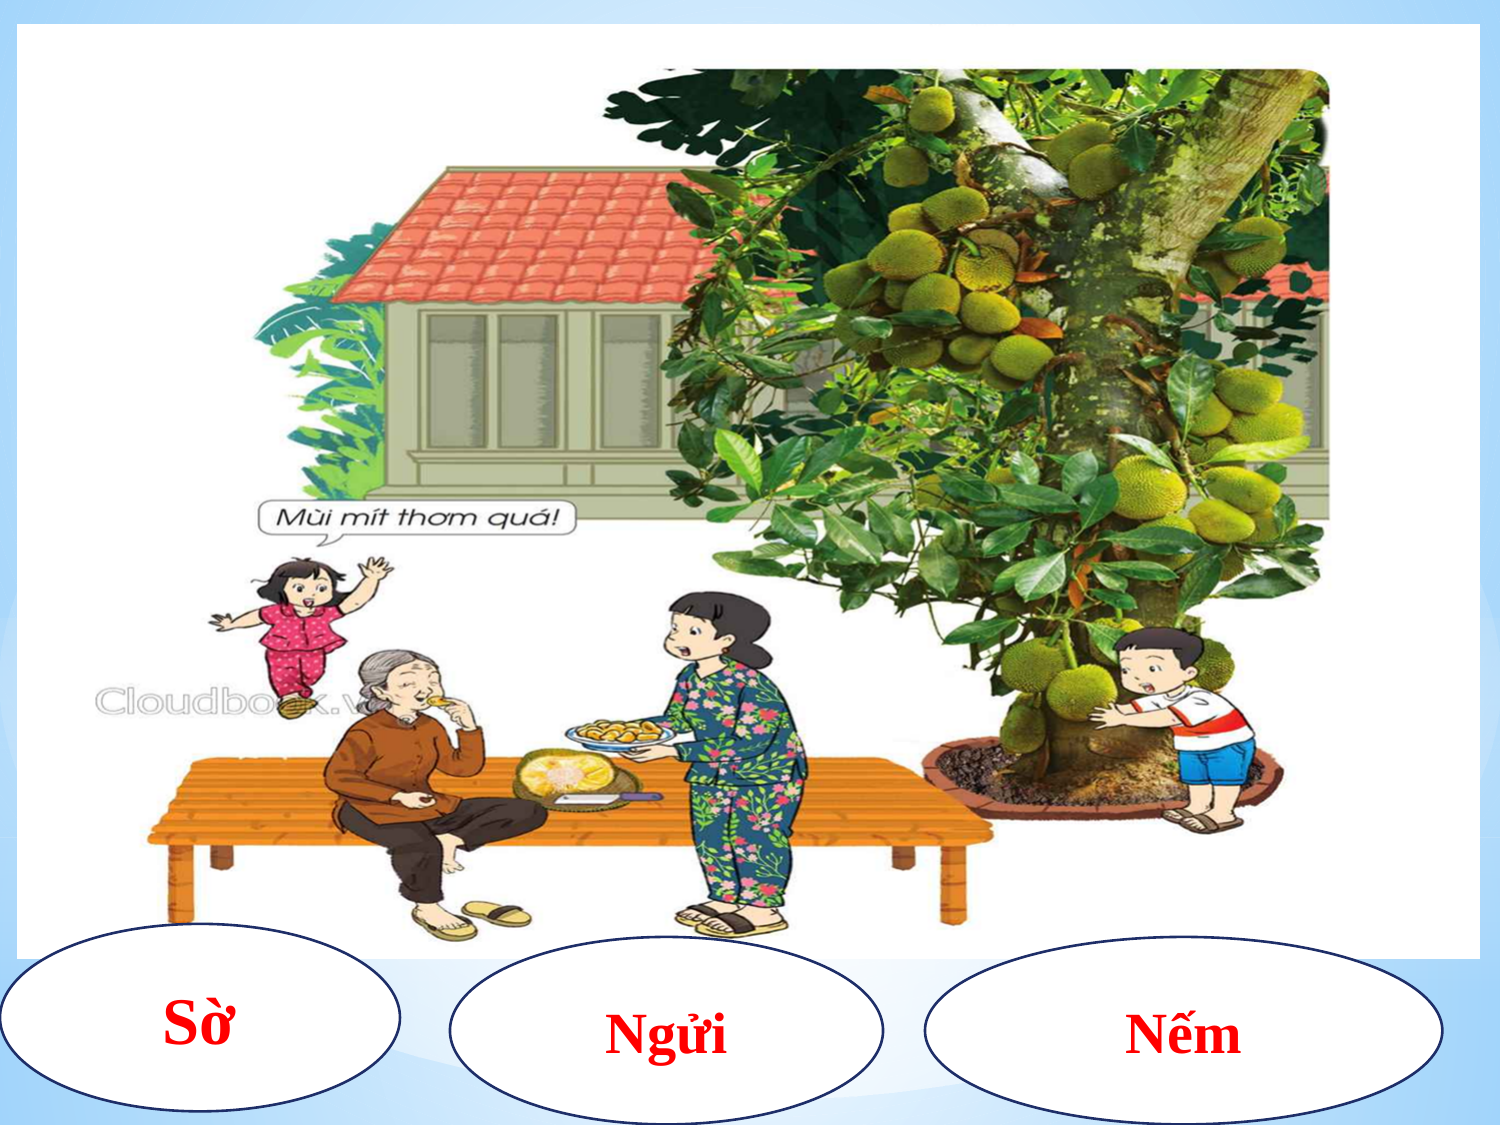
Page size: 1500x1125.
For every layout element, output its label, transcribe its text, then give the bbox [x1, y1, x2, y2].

text_box Nếm [923, 968, 1444, 1125]
text_box Ngửi [448, 968, 885, 1125]
text_box Sờ [0, 968, 402, 1113]
picture [17, 24, 1481, 960]
